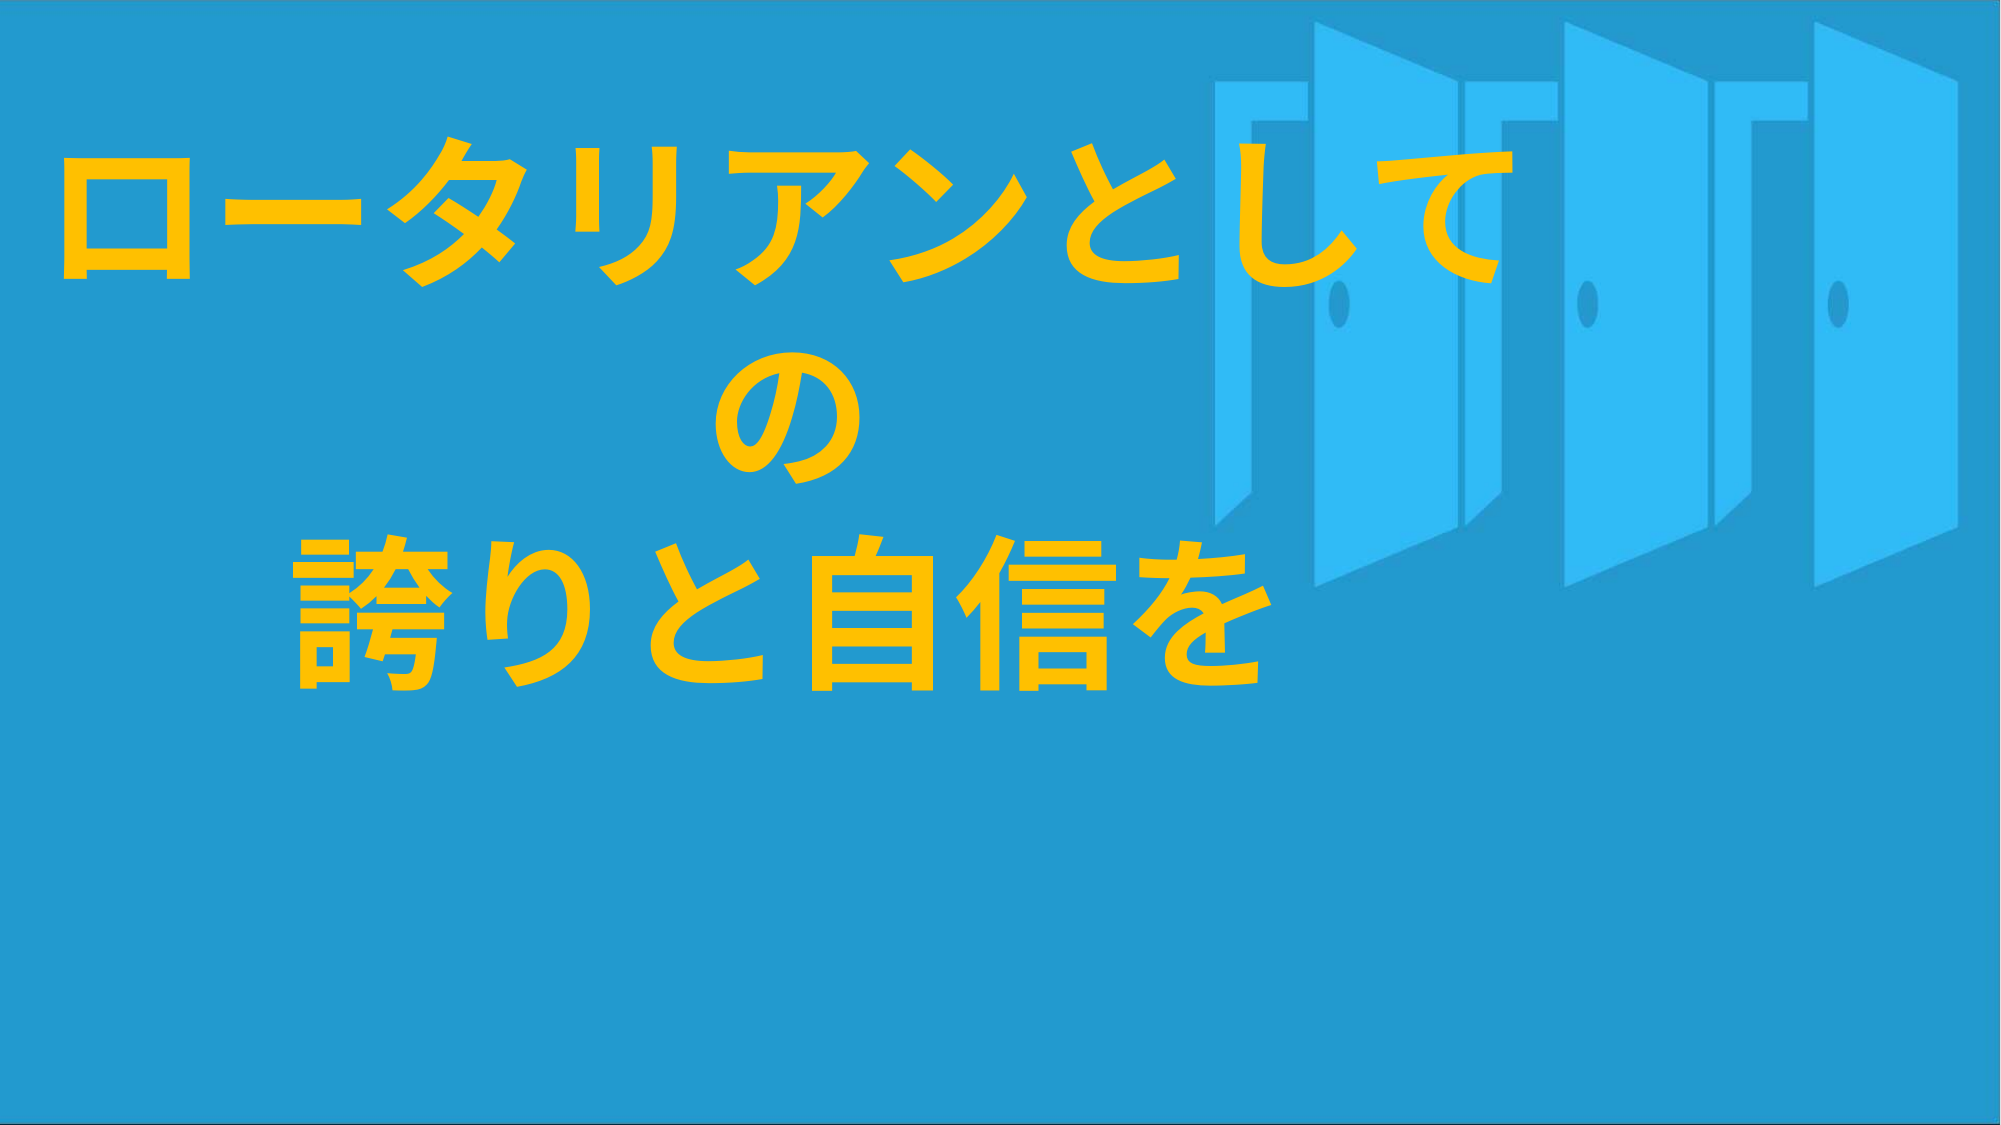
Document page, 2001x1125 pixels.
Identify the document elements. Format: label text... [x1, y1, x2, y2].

picture [0, 0, 2001, 1125]
text_box ロータリアンとしての 誇りと自信を [0, 102, 1577, 717]
